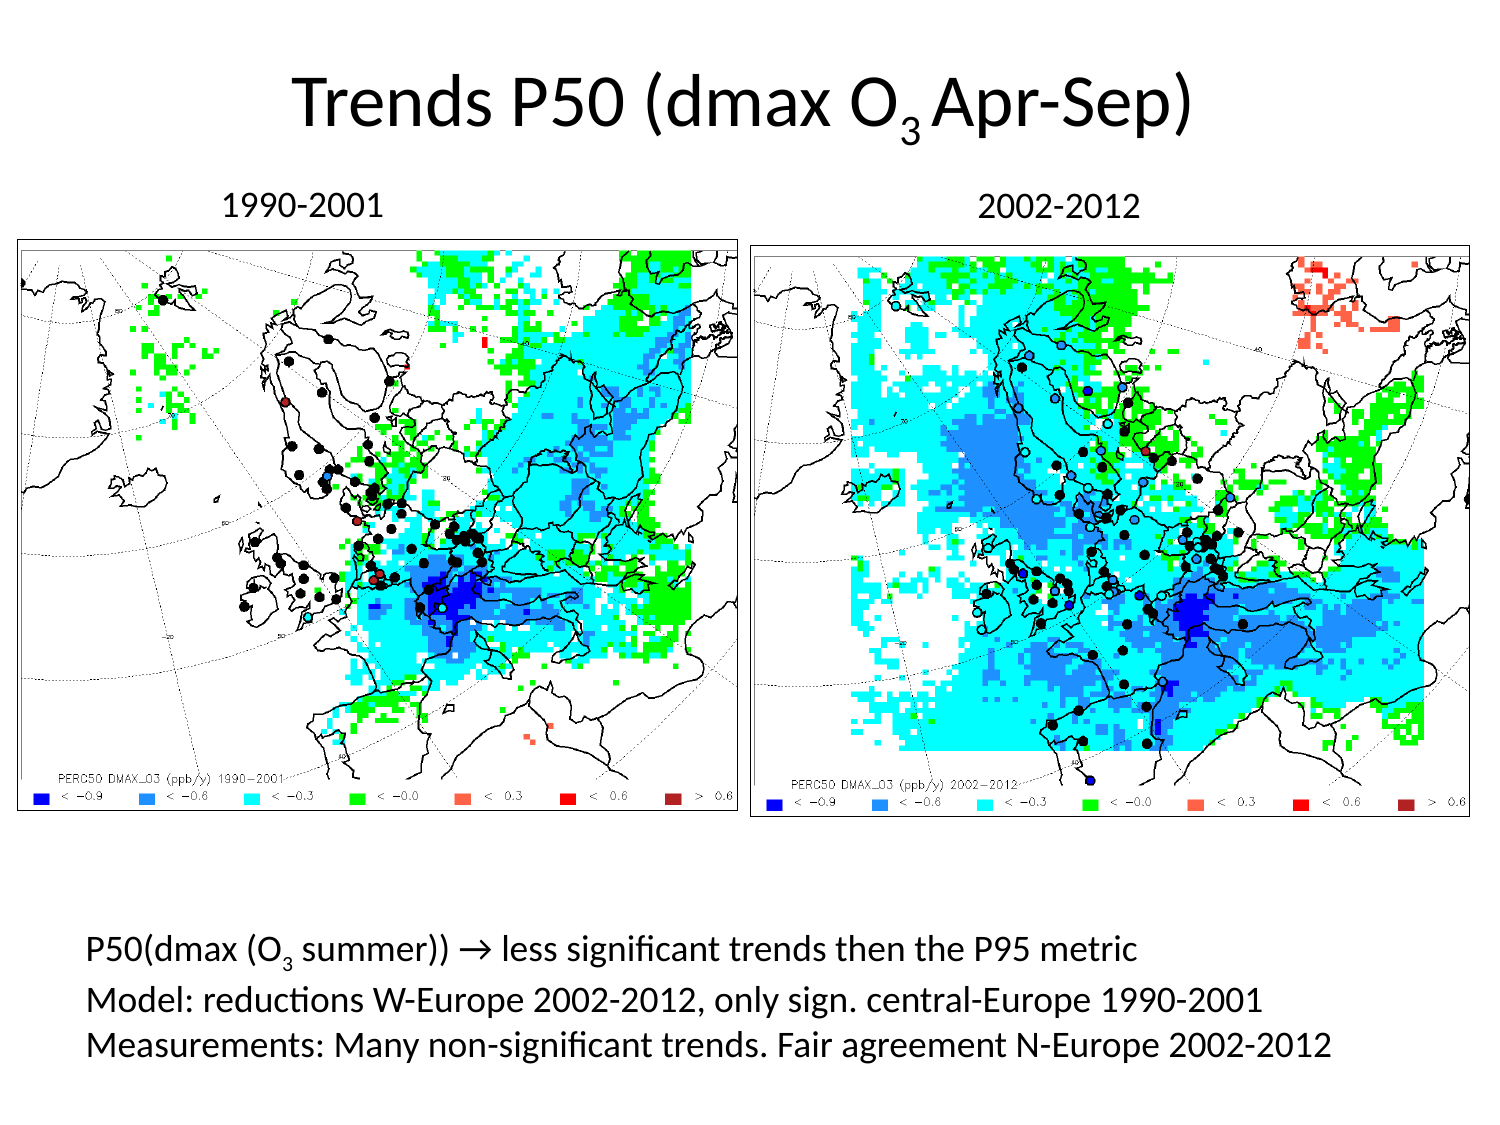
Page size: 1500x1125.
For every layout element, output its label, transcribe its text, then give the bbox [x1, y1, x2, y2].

picture [17, 239, 738, 811]
picture [749, 245, 1470, 817]
text_box 1990-2001 [205, 172, 444, 233]
text_box P50(dmax (O3 summer)) → less significant trends then the P95 metric Model: reductions W-Europe 2002-2012, only sign. central-Europe 1990-2001 Measurements: Many non-significant trends. Fair agreement N-Europe 2002-2012 [70, 916, 1412, 1073]
text_box Note different scale! [1474, 712, 1483, 768]
text_box 2002-2012 [962, 173, 1200, 234]
title Trends P50 (dmax O3 Apr-Sep) [75, 45, 1412, 161]
